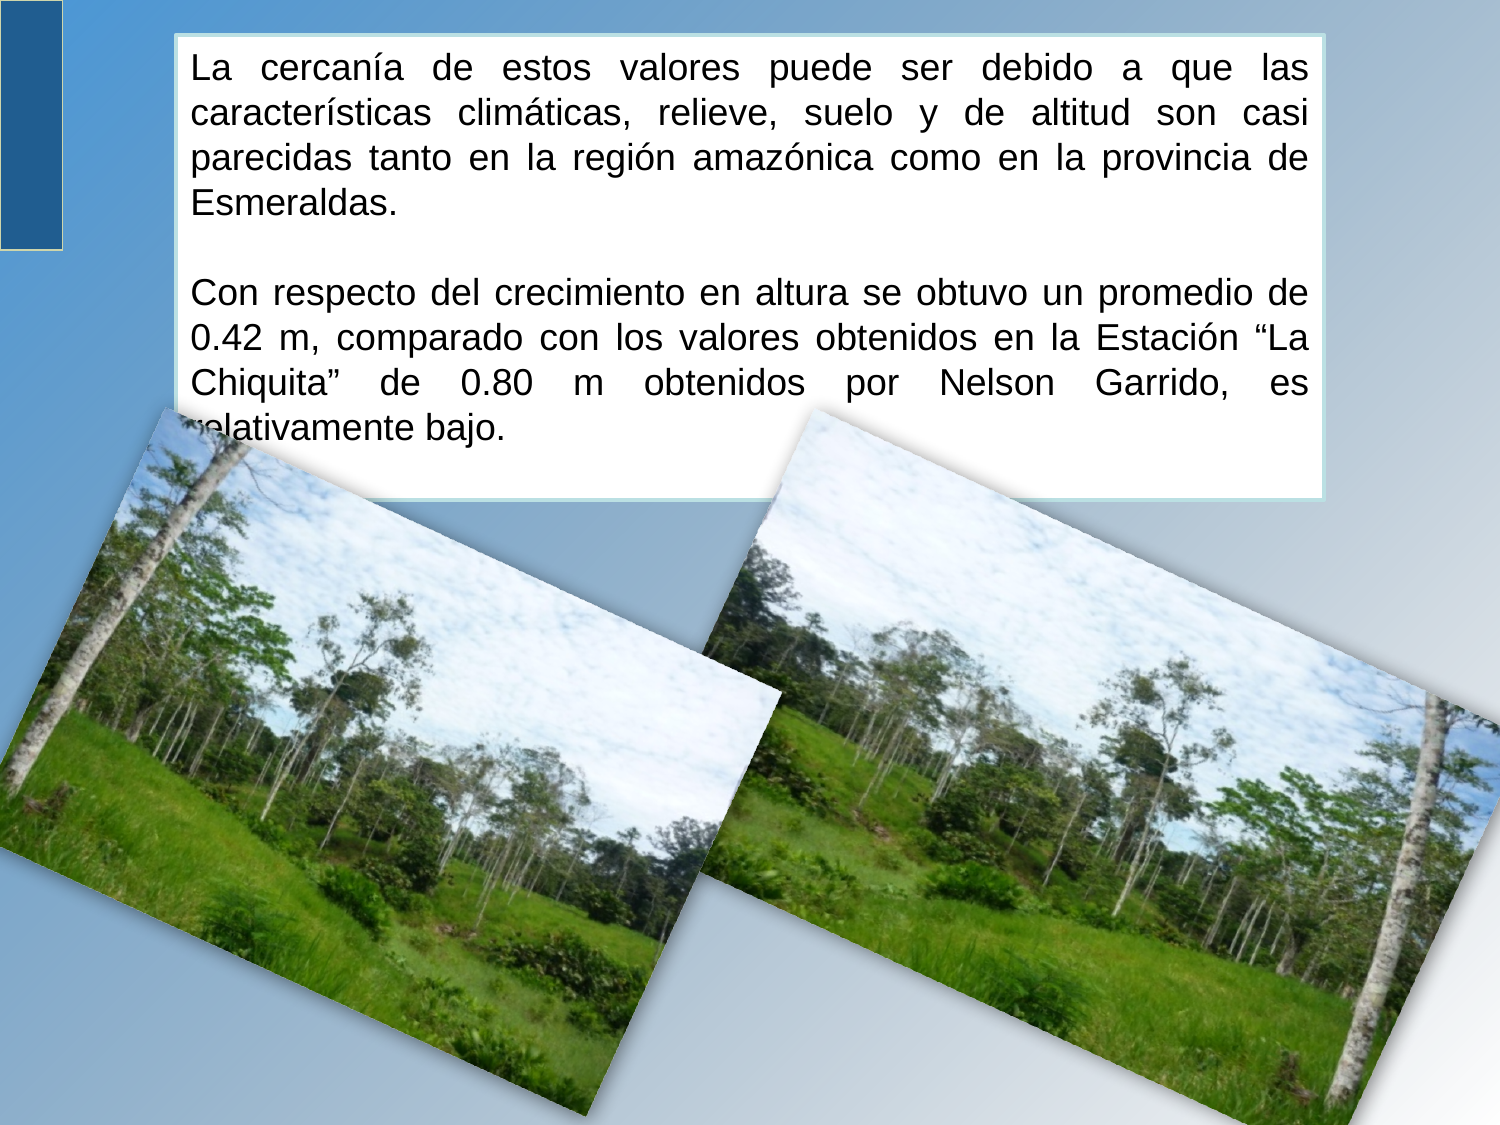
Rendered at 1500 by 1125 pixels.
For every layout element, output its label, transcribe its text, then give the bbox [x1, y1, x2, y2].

picture [0, 408, 1500, 1125]
text_box La cercanía de estos valores puede ser debido a que las características climáticas, relieve, suelo y de altitud son casi parecidas tanto en la región amazónica como en la provincia de Esmeraldas. Con respecto del crecimiento en altura se obtuvo un promedio de 0.42 m, comparado con los valores obtenidos en la Estación “La Chiquita” de 0.80 m obtenidos por Nelson Garrido, es relativamente bajo. [174, 33, 1326, 502]
